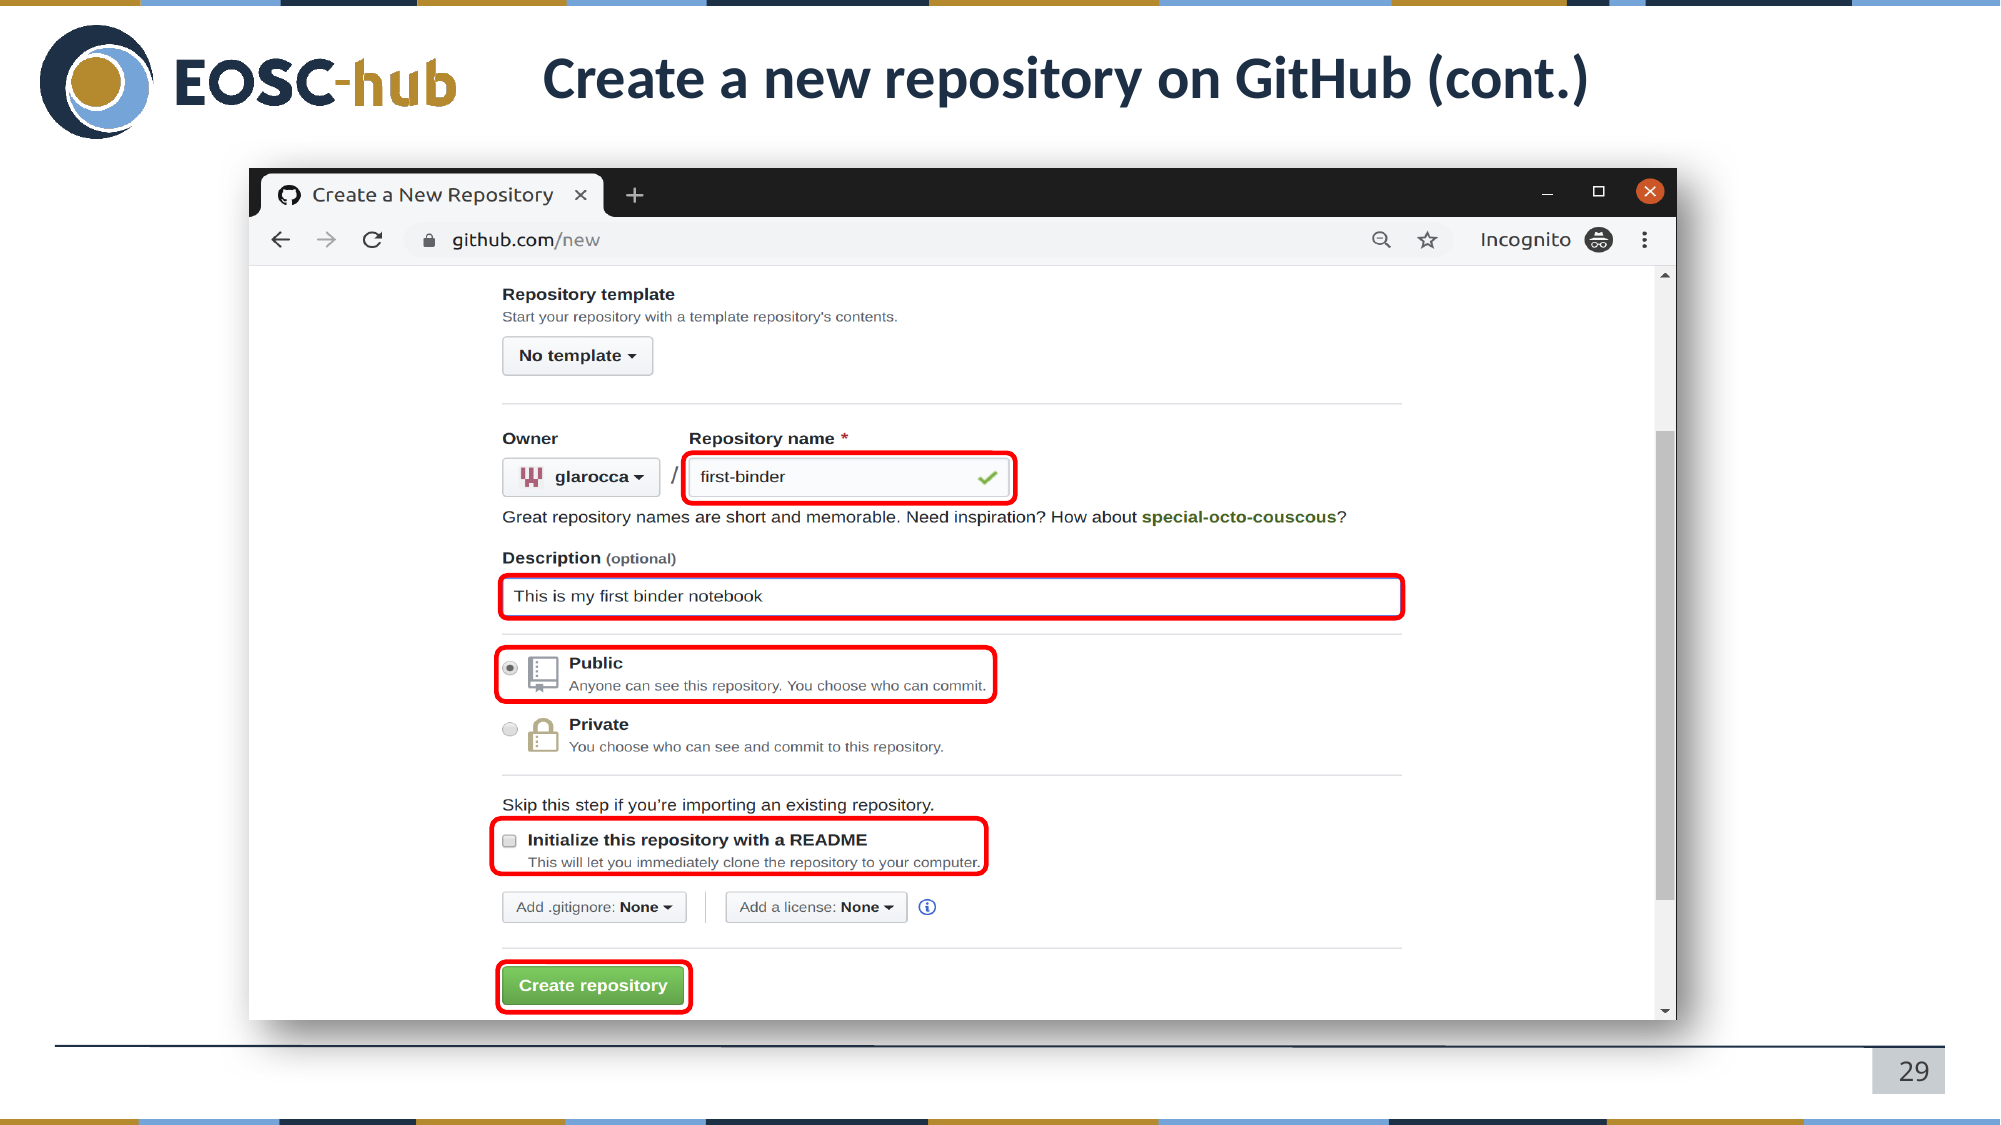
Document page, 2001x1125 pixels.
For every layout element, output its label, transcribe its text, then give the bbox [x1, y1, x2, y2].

picture [17, 19, 479, 144]
picture [249, 168, 1678, 1020]
slide_number ‹#› [1433, 1046, 1945, 1094]
title Create a new repository on GitHub (cont.) [528, 30, 1946, 120]
picture [0, 1119, 2000, 1125]
